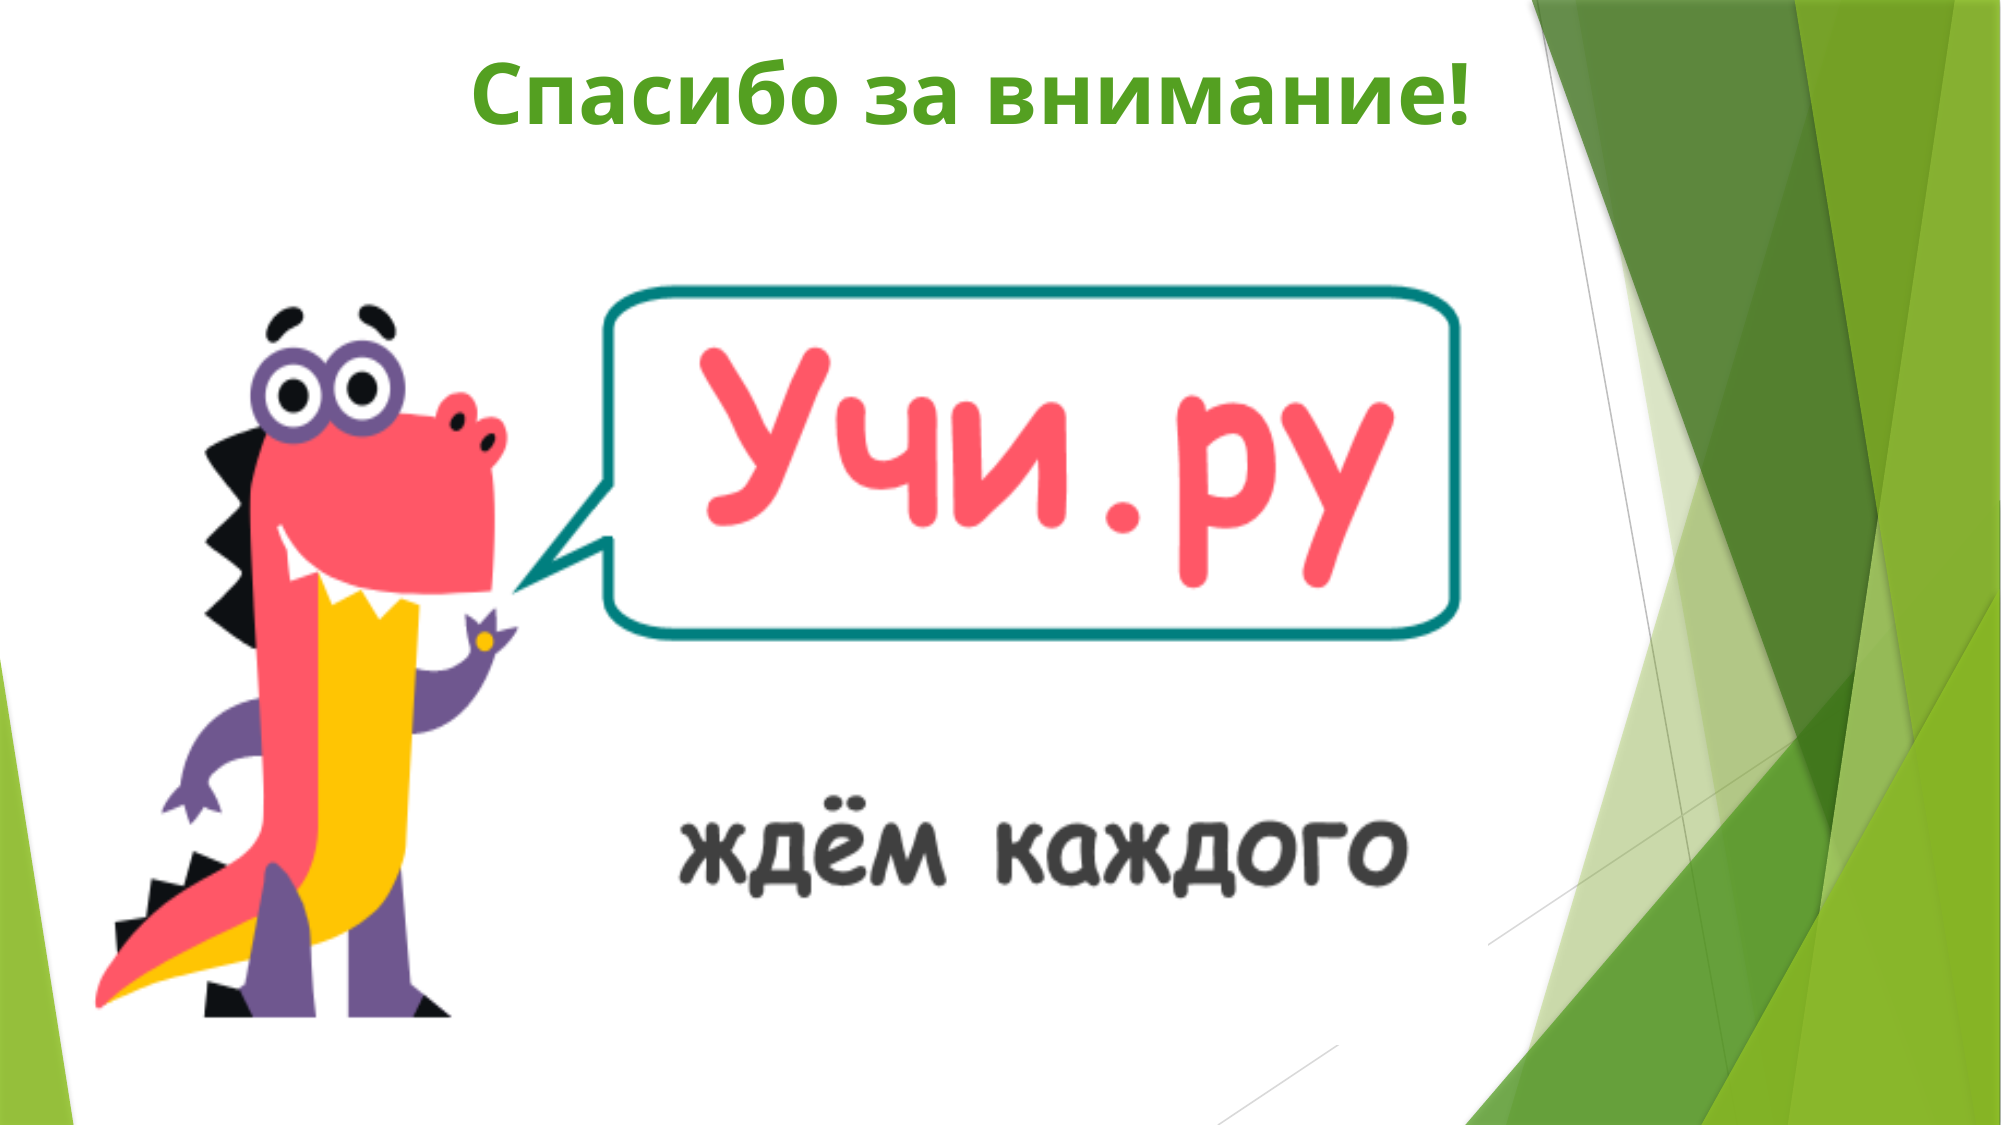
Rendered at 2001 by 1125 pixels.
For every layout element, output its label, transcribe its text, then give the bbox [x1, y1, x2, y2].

title Спасибо за внимание! [438, 31, 1504, 160]
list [69, 250, 1489, 1045]
